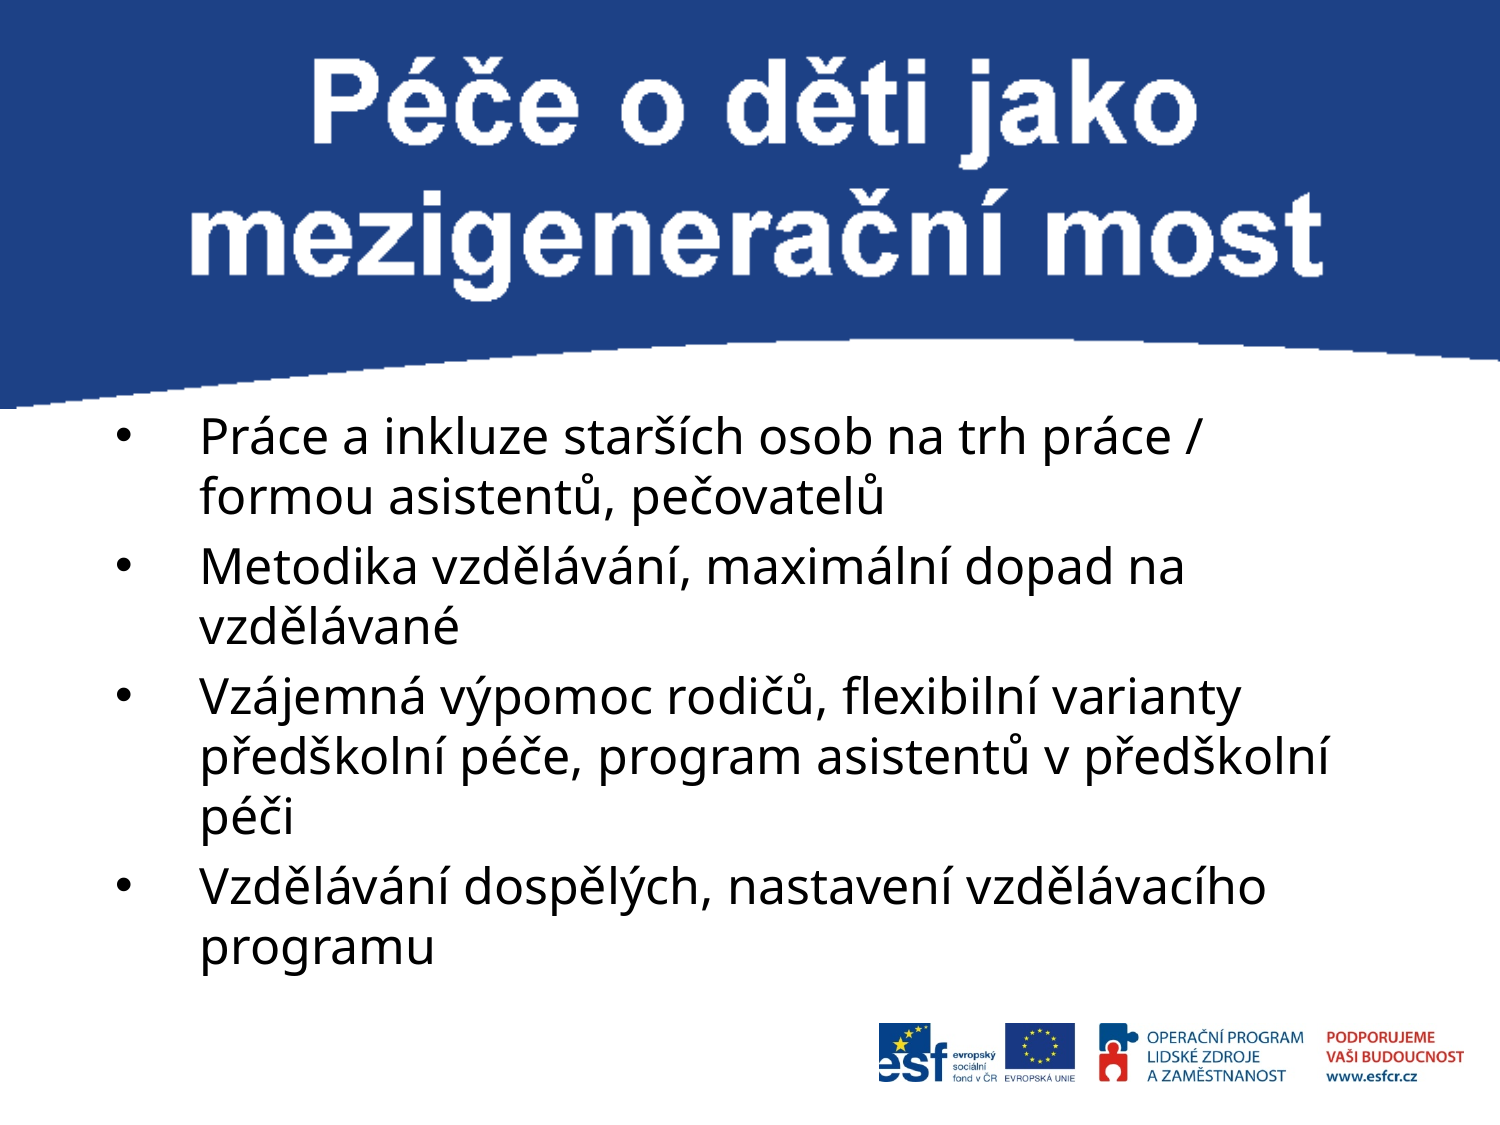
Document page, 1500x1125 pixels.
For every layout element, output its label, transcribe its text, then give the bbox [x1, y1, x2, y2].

picture [879, 1022, 1465, 1083]
picture [0, 0, 1500, 410]
subtitle Práce a inkluze starších osob na trh práce / formou asistentů, pečovatelů Metodika vzdělávání, maximální dopad na vzdělávané Vzájemná výpomoc rodičů, flexibilní varianty předškolní péče, program asistentů v předškolní péči Vzdělávání dospělých, nastavení vzdělávacího programu [100, 417, 1365, 1000]
